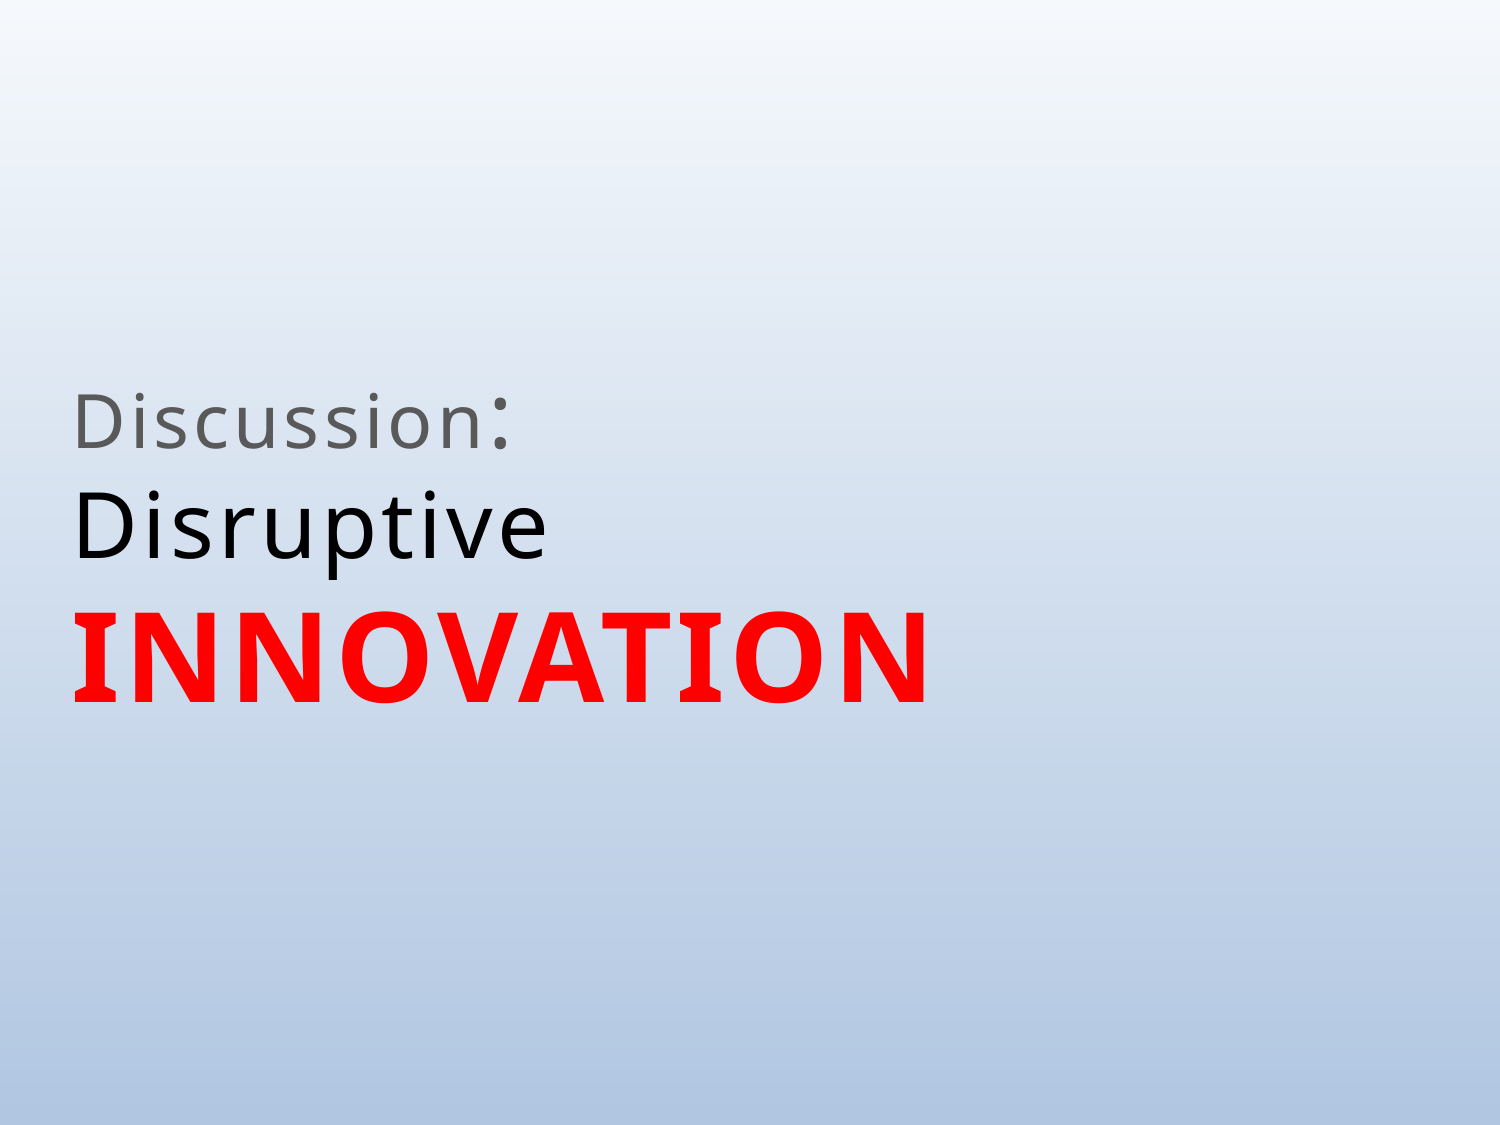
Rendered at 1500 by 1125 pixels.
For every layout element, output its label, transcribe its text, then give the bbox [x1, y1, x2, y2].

title Discussion: Disruptive INNOVATION [56, 349, 1438, 911]
